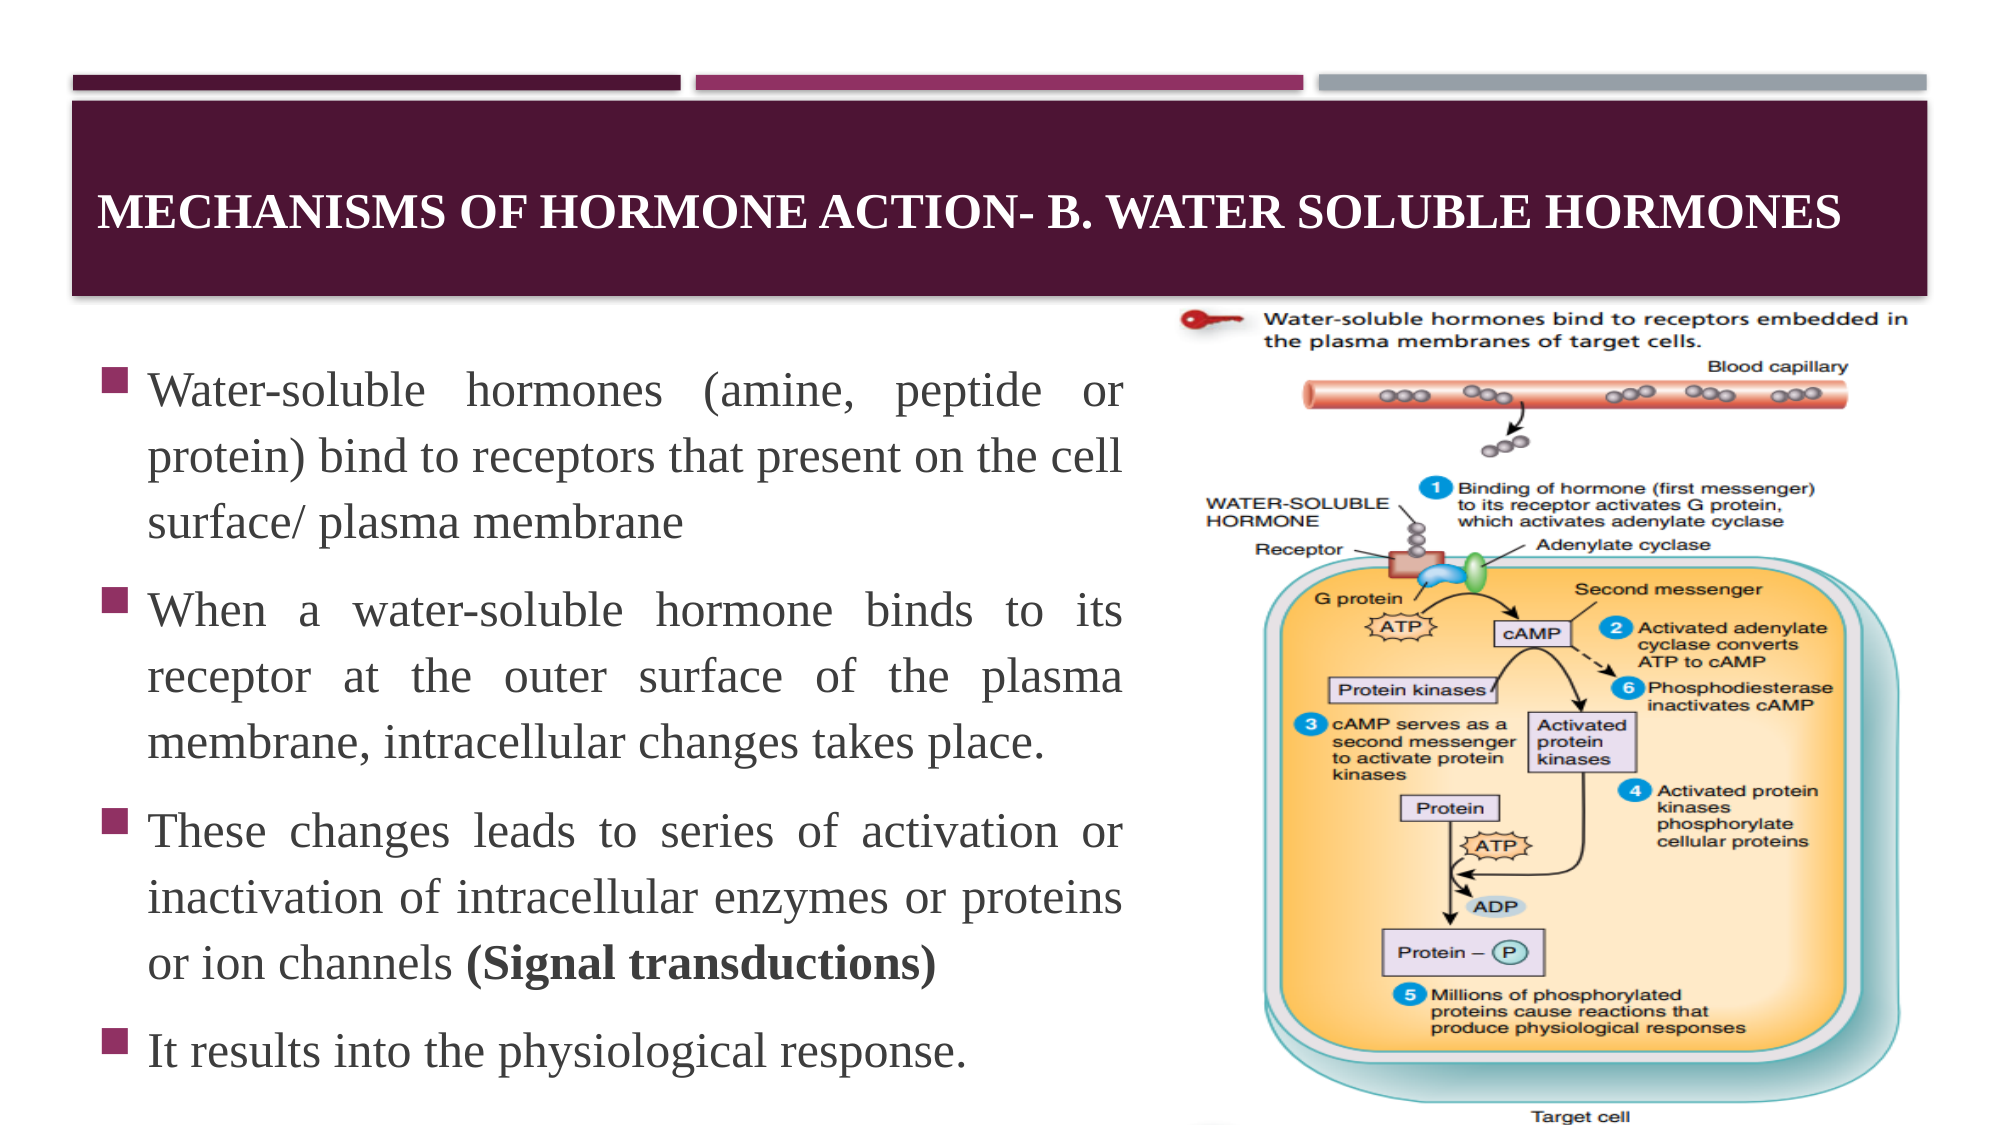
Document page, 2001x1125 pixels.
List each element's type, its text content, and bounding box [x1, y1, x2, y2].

title Mechanisms of Hormone Action- B. WATER soluble Hormones [82, 111, 1920, 247]
list Water-soluble hormones (amine, peptide or protein) bind to receptors that present on the cell surface/ plasma membrane When a water-soluble hormone binds to its receptor at the outer surface of the plasma membrane, intracellular changes takes place. These changes leads to series of activation or inactivation of intracellular enzymes or proteins or ion channels (Signal transductions) It results into the physiological response. [82, 315, 1140, 1113]
picture [1172, 305, 1920, 1125]
